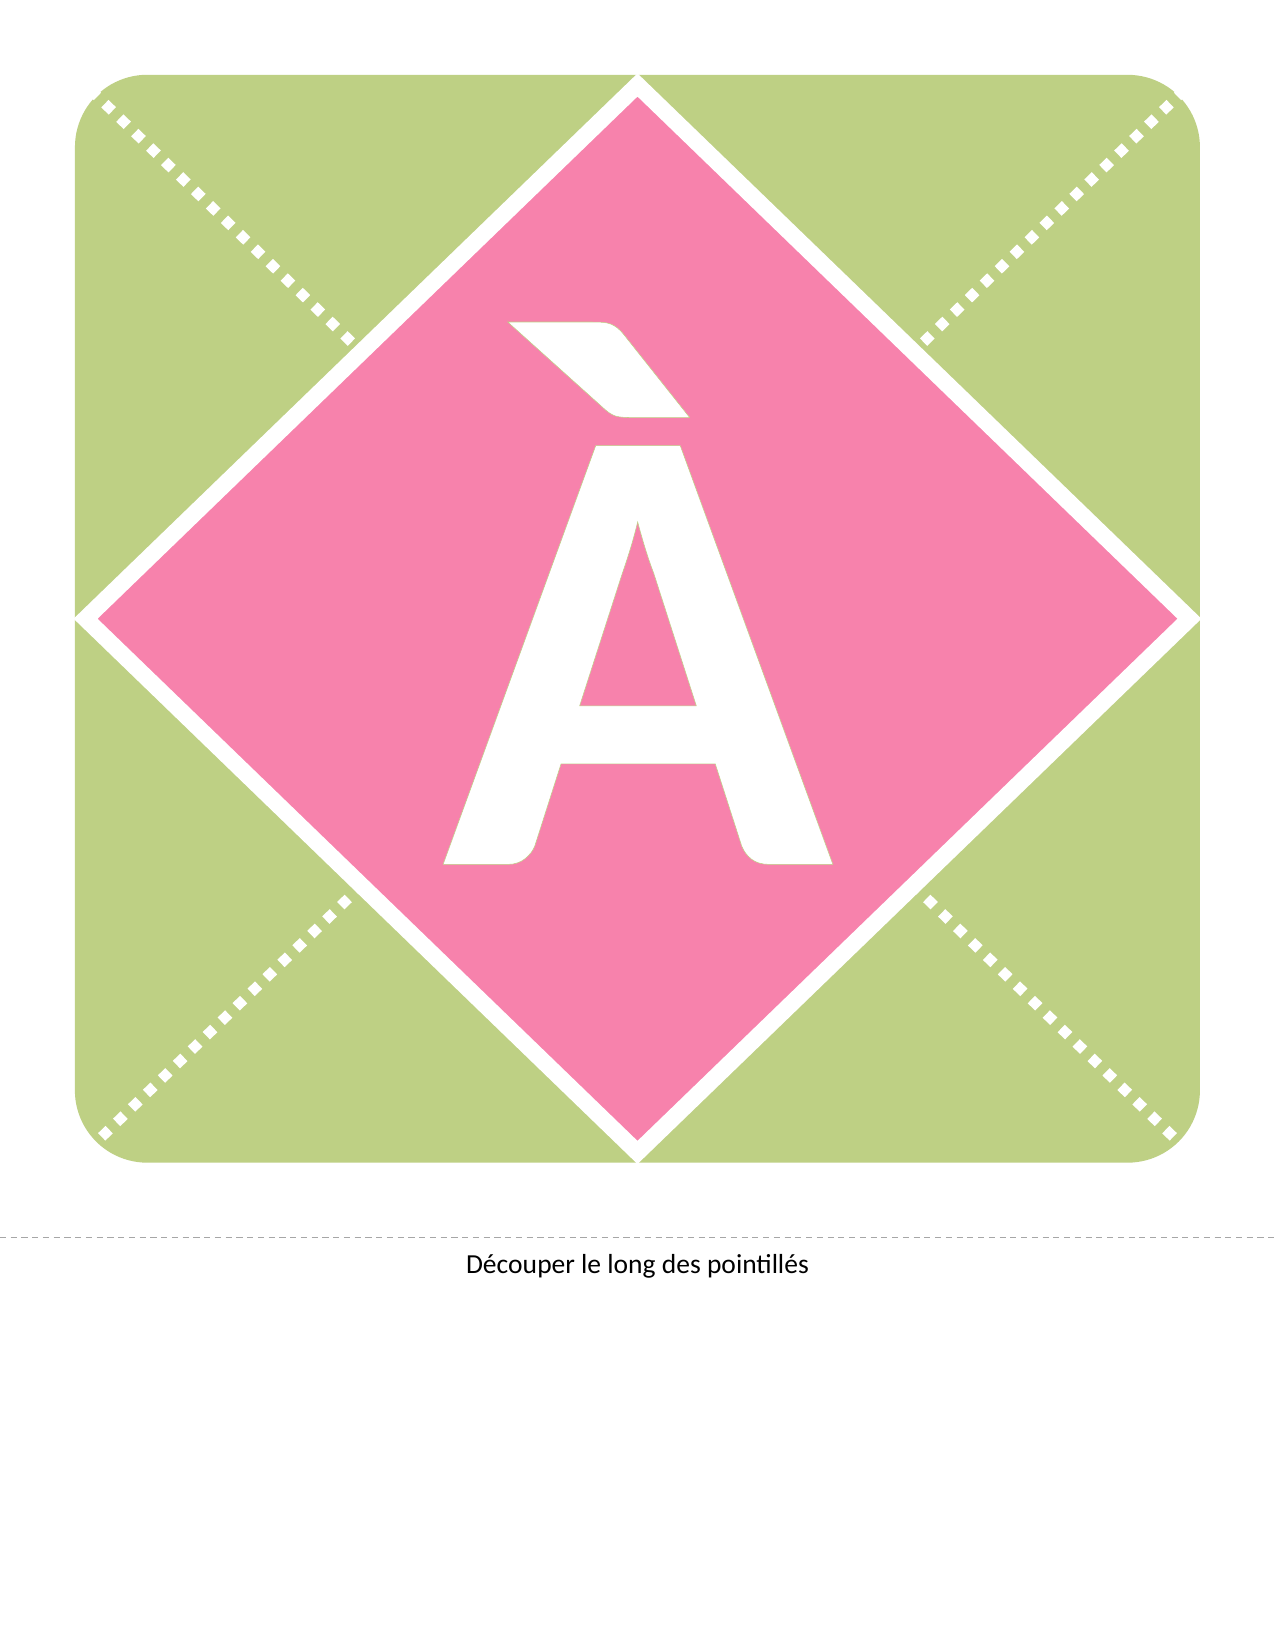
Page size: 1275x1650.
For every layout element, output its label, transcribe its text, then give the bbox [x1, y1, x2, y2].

title À [159, 150, 1116, 1062]
